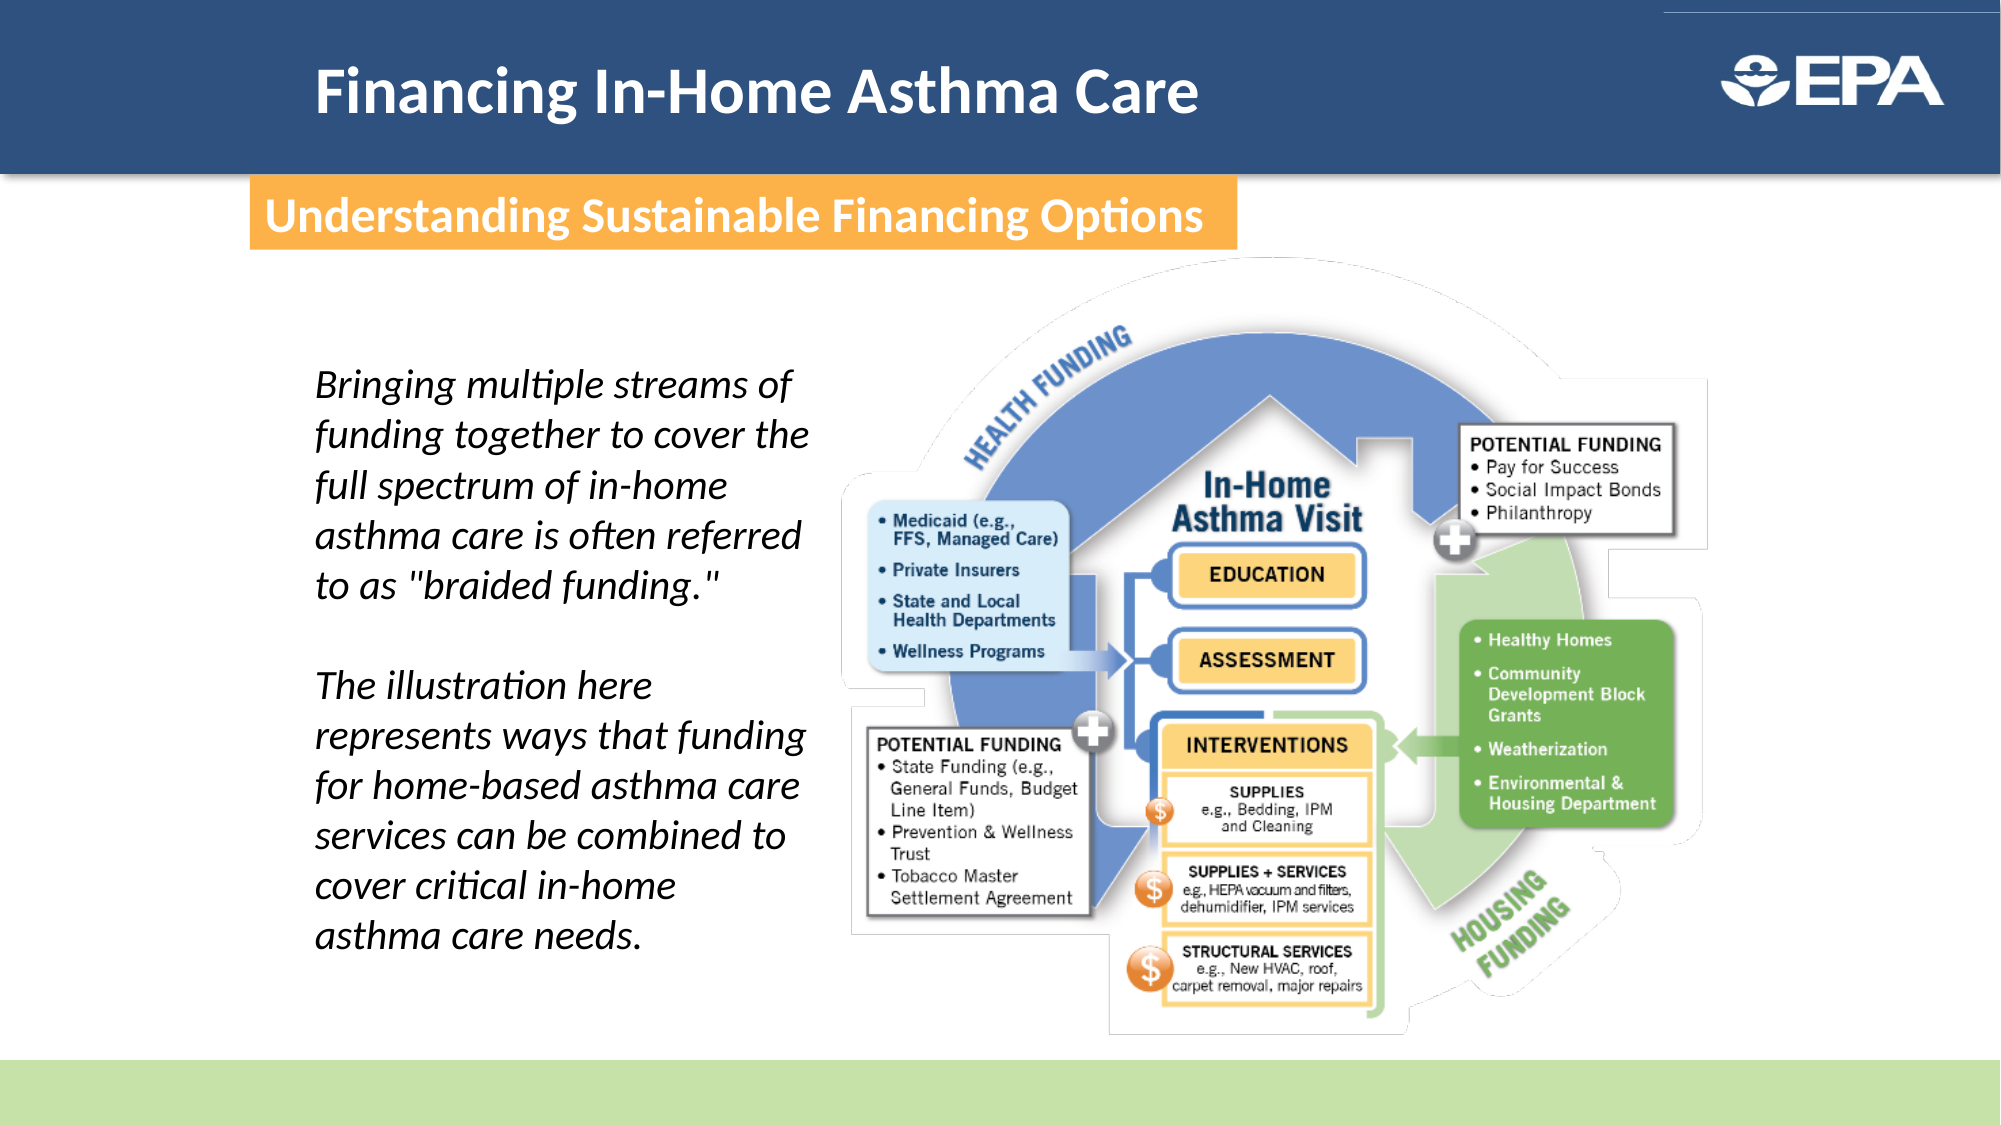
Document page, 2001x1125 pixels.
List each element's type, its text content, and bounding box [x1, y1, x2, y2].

text_box Bringing multiple streams of funding together to cover the full spectrum of in-home asthma care is often referred to as "braided funding." The illustration here represents ways that funding for home-based asthma care services can be combined to cover critical in-home asthma care needs. [299, 349, 769, 965]
text_box Financing In-Home Asthma Care [299, 12, 1413, 162]
picture [0, 0, 2000, 1125]
text_box Understanding Sustainable Financing Options [249, 174, 769, 250]
